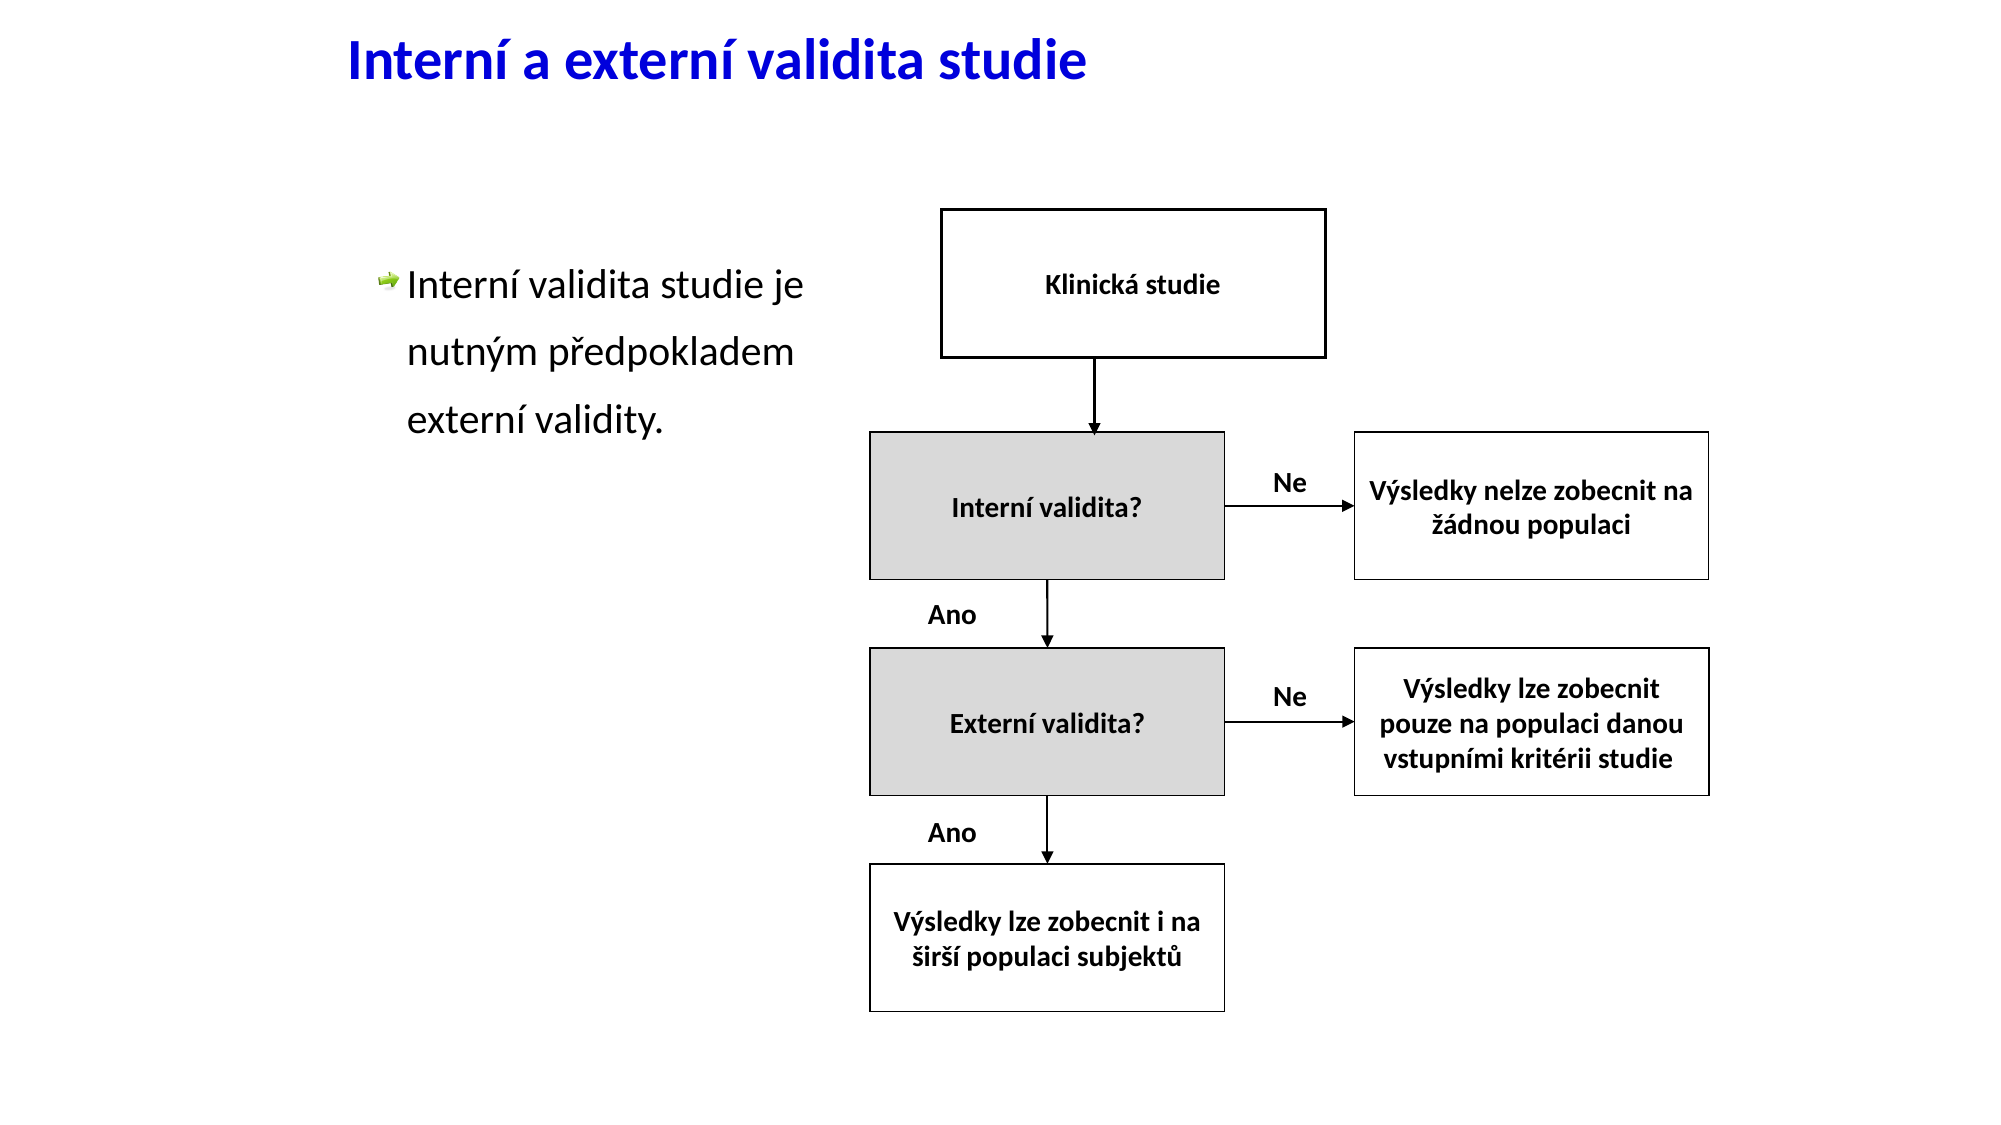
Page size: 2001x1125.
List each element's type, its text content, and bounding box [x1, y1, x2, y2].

text_box Klinická studie [941, 209, 1326, 358]
text_box Výsledky lze zobecnit pouze na populaci danou vstupními kritérii studie [1354, 647, 1709, 796]
text_box Výsledky nelze zobecnit na žádnou populaci [1354, 431, 1709, 580]
picture [377, 269, 401, 294]
text_box Ne [1225, 455, 1362, 506]
text_box Interní a externí validita studie [333, 10, 1739, 112]
text_box Ano [893, 587, 1012, 638]
text_box Interní validita studie je nutným předpokladem externí validity. [362, 231, 823, 693]
text_box Externí validita? [870, 647, 1225, 796]
text_box Výsledky lze zobecnit i na širší populaci subjektů [870, 863, 1225, 1012]
text_box Interní validita? [870, 431, 1225, 580]
text_box Ano [893, 806, 1012, 857]
text_box Ne [1218, 669, 1362, 720]
